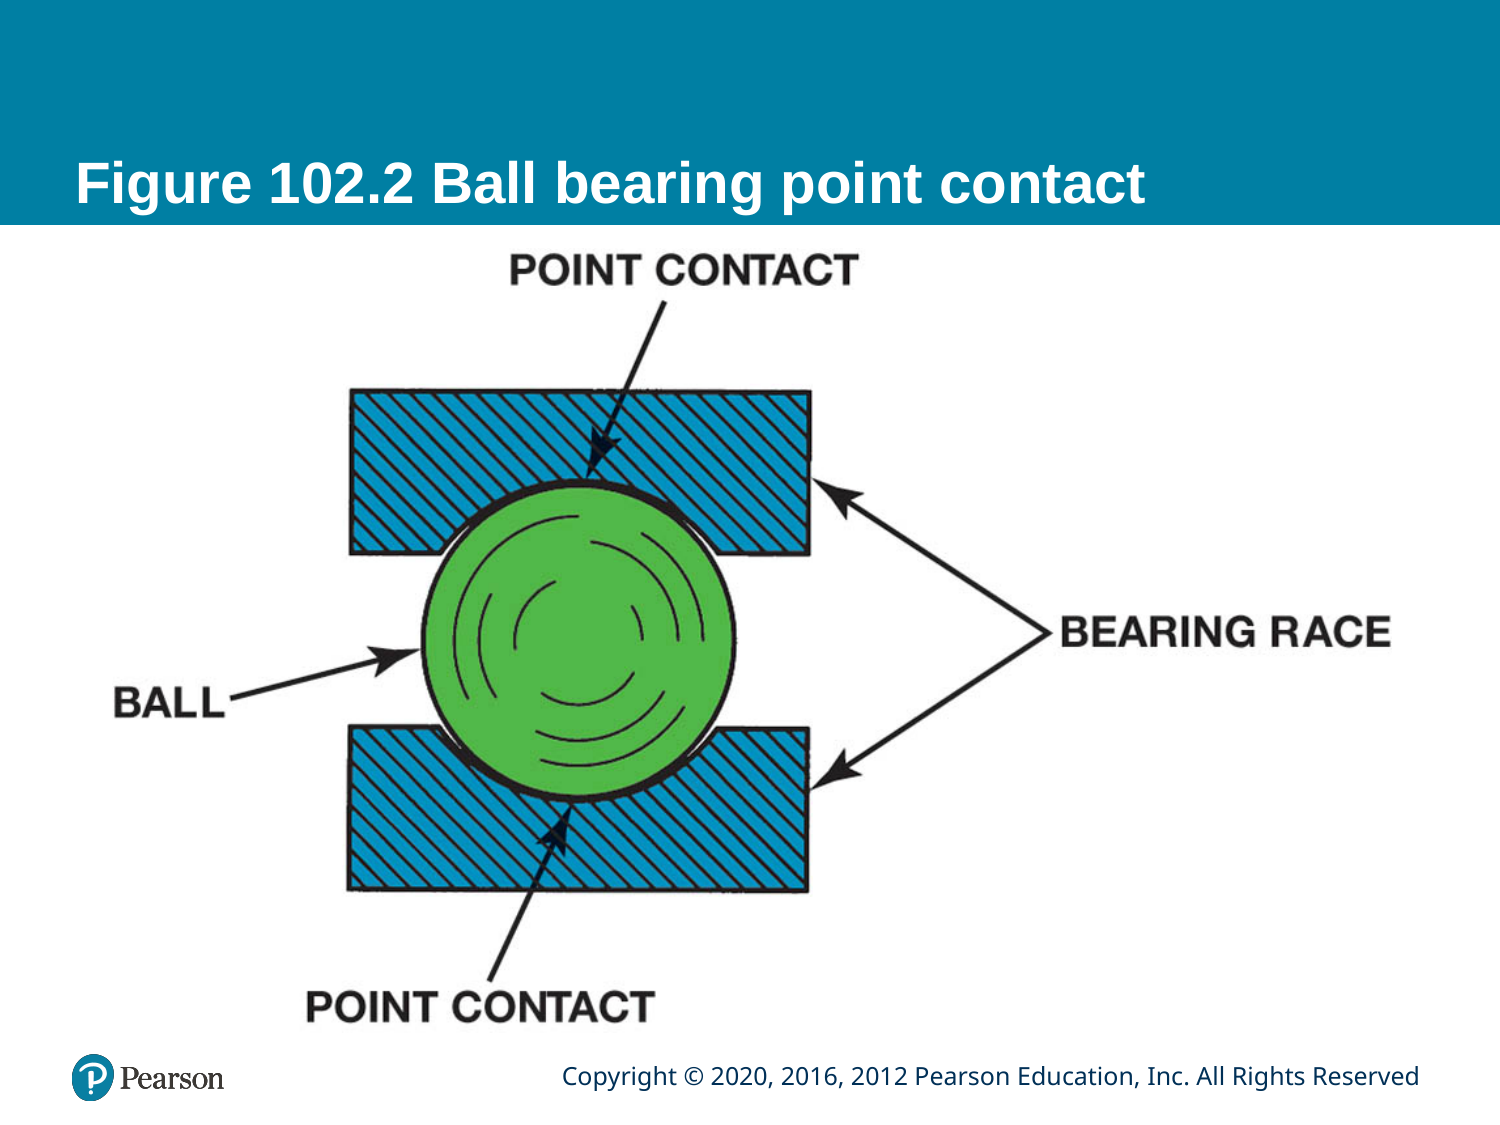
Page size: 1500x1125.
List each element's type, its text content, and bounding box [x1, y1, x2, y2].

title Figure 102.2 Ball bearing point contact [75, 35, 1425, 216]
picture [72, 1088, 83, 1101]
picture [72, 1054, 87, 1070]
picture [112, 248, 1392, 1033]
picture [98, 1054, 224, 1101]
picture [80, 1063, 106, 1088]
